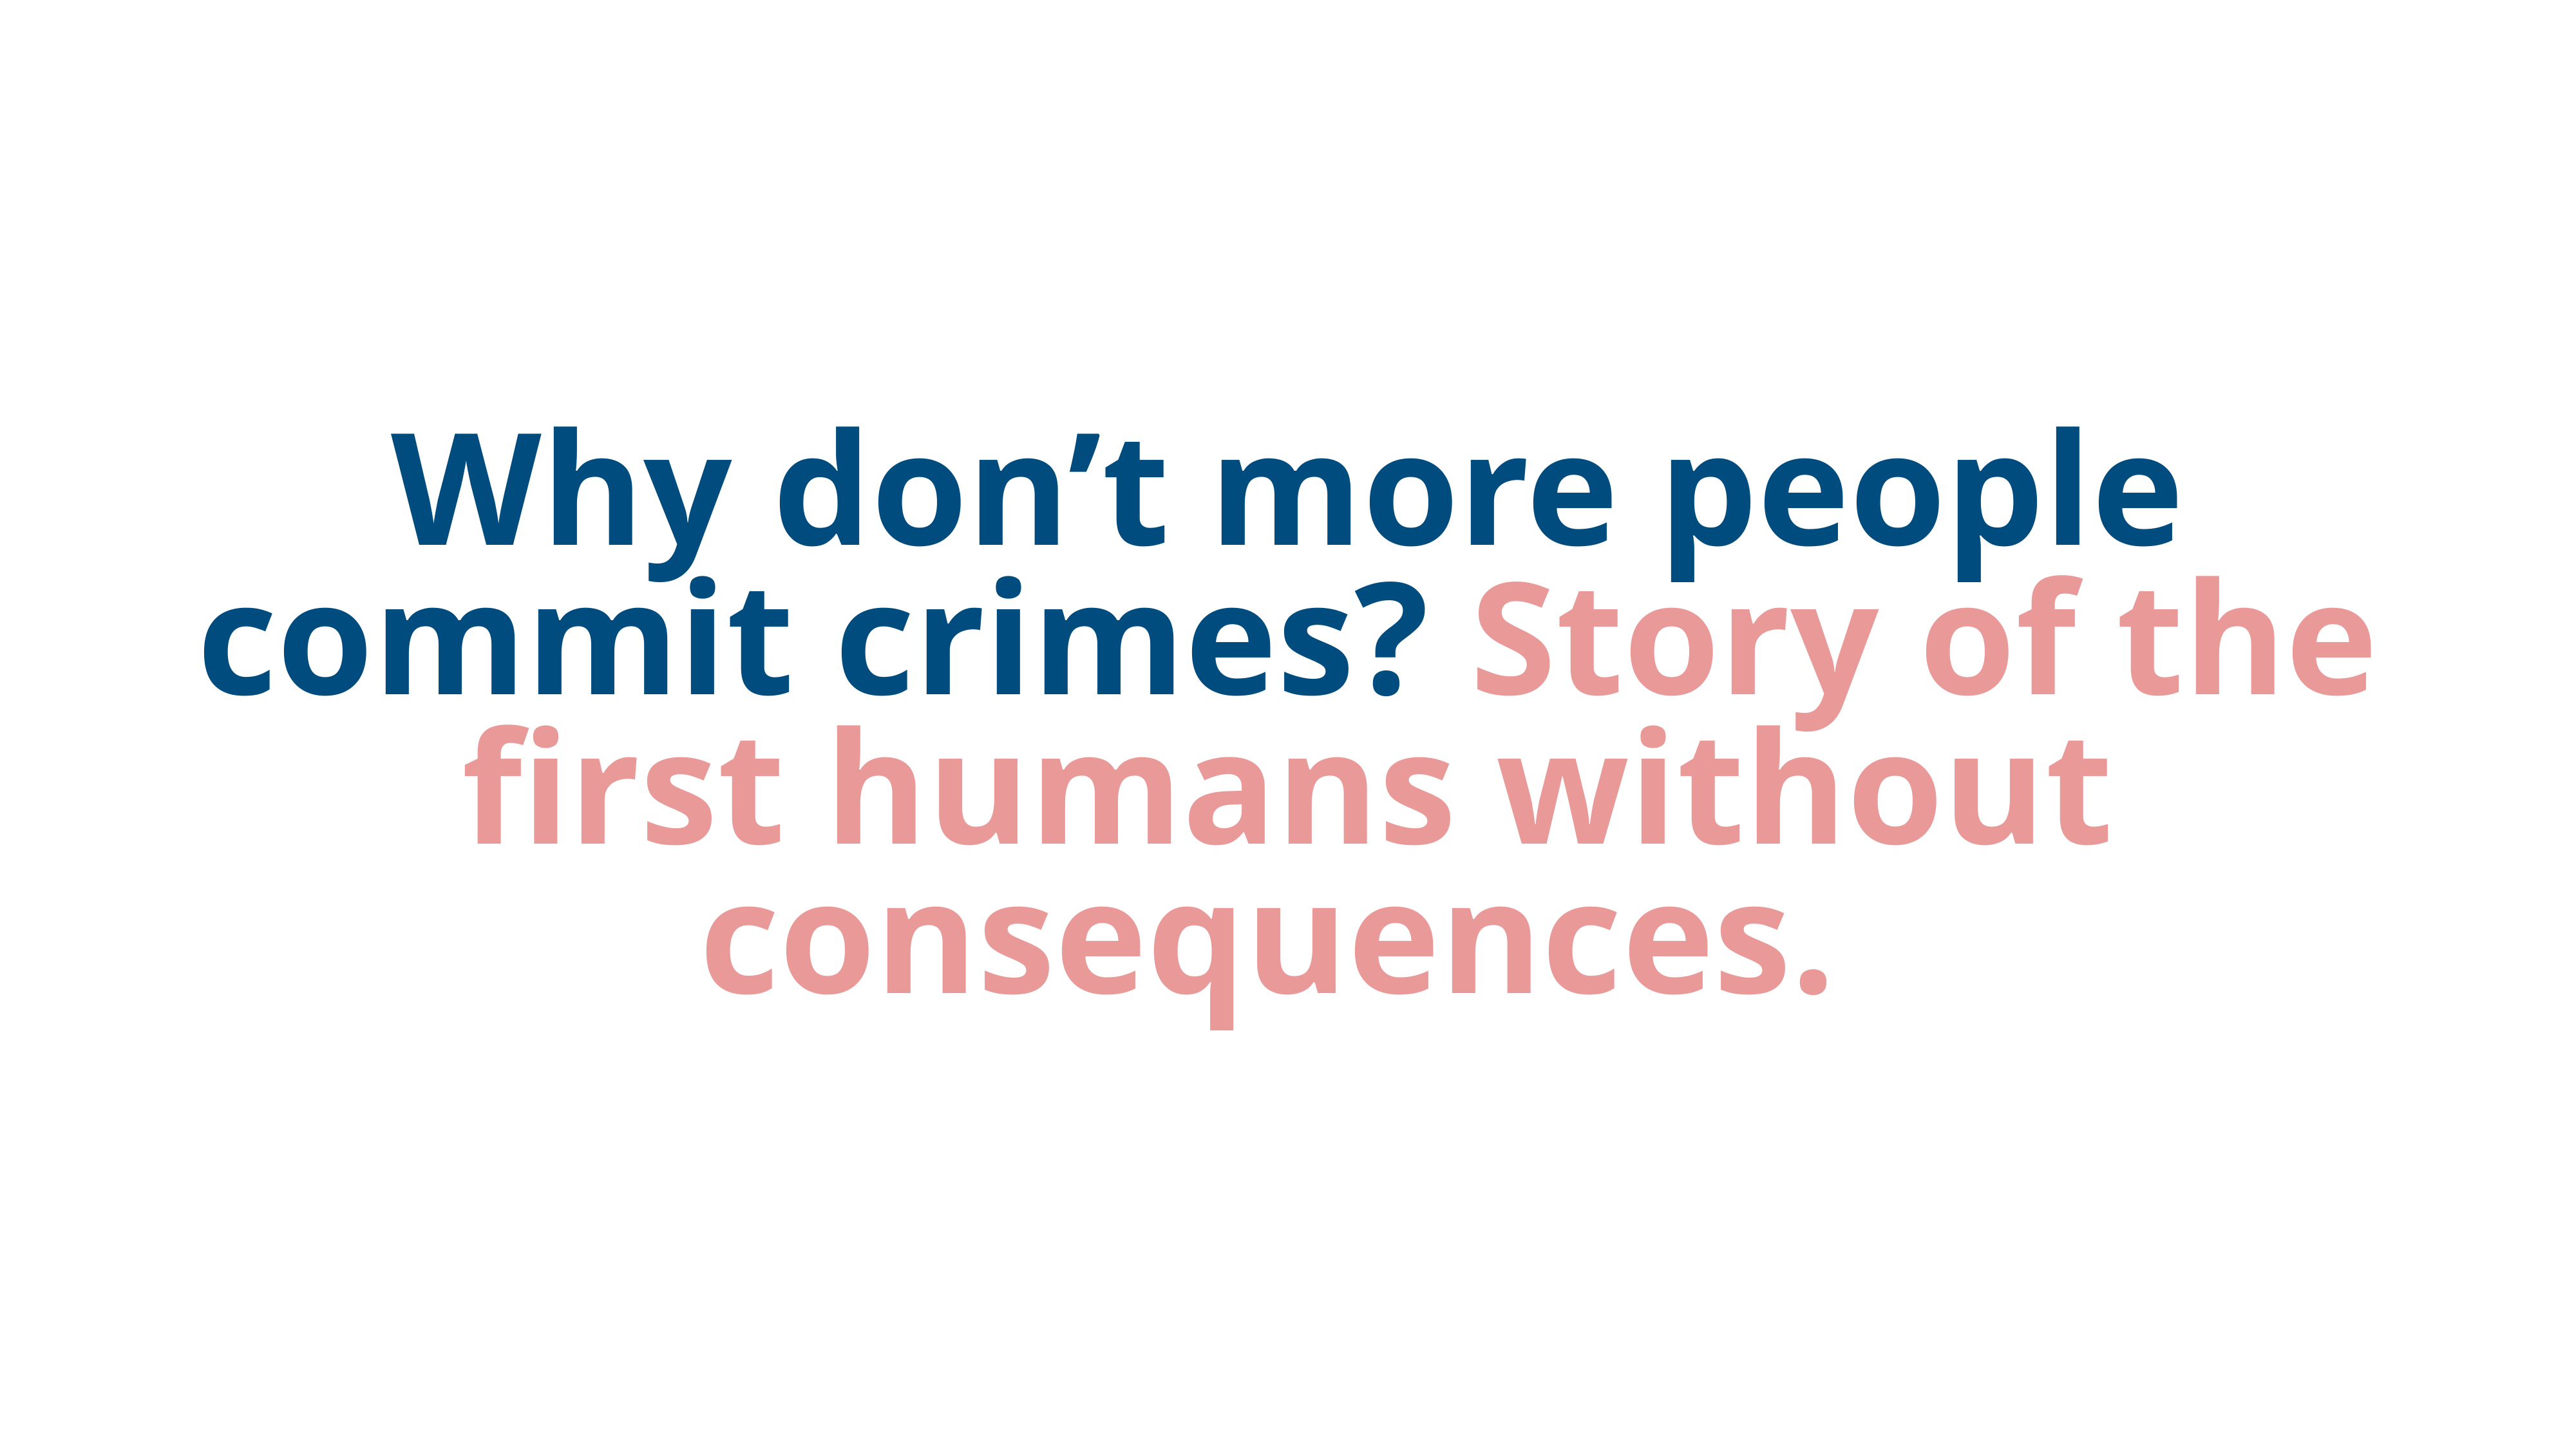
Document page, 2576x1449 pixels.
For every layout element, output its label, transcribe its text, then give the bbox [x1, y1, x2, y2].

list Why don’t more people commit crimes? Story of the first humans without consequences. [127, 520, 2449, 929]
